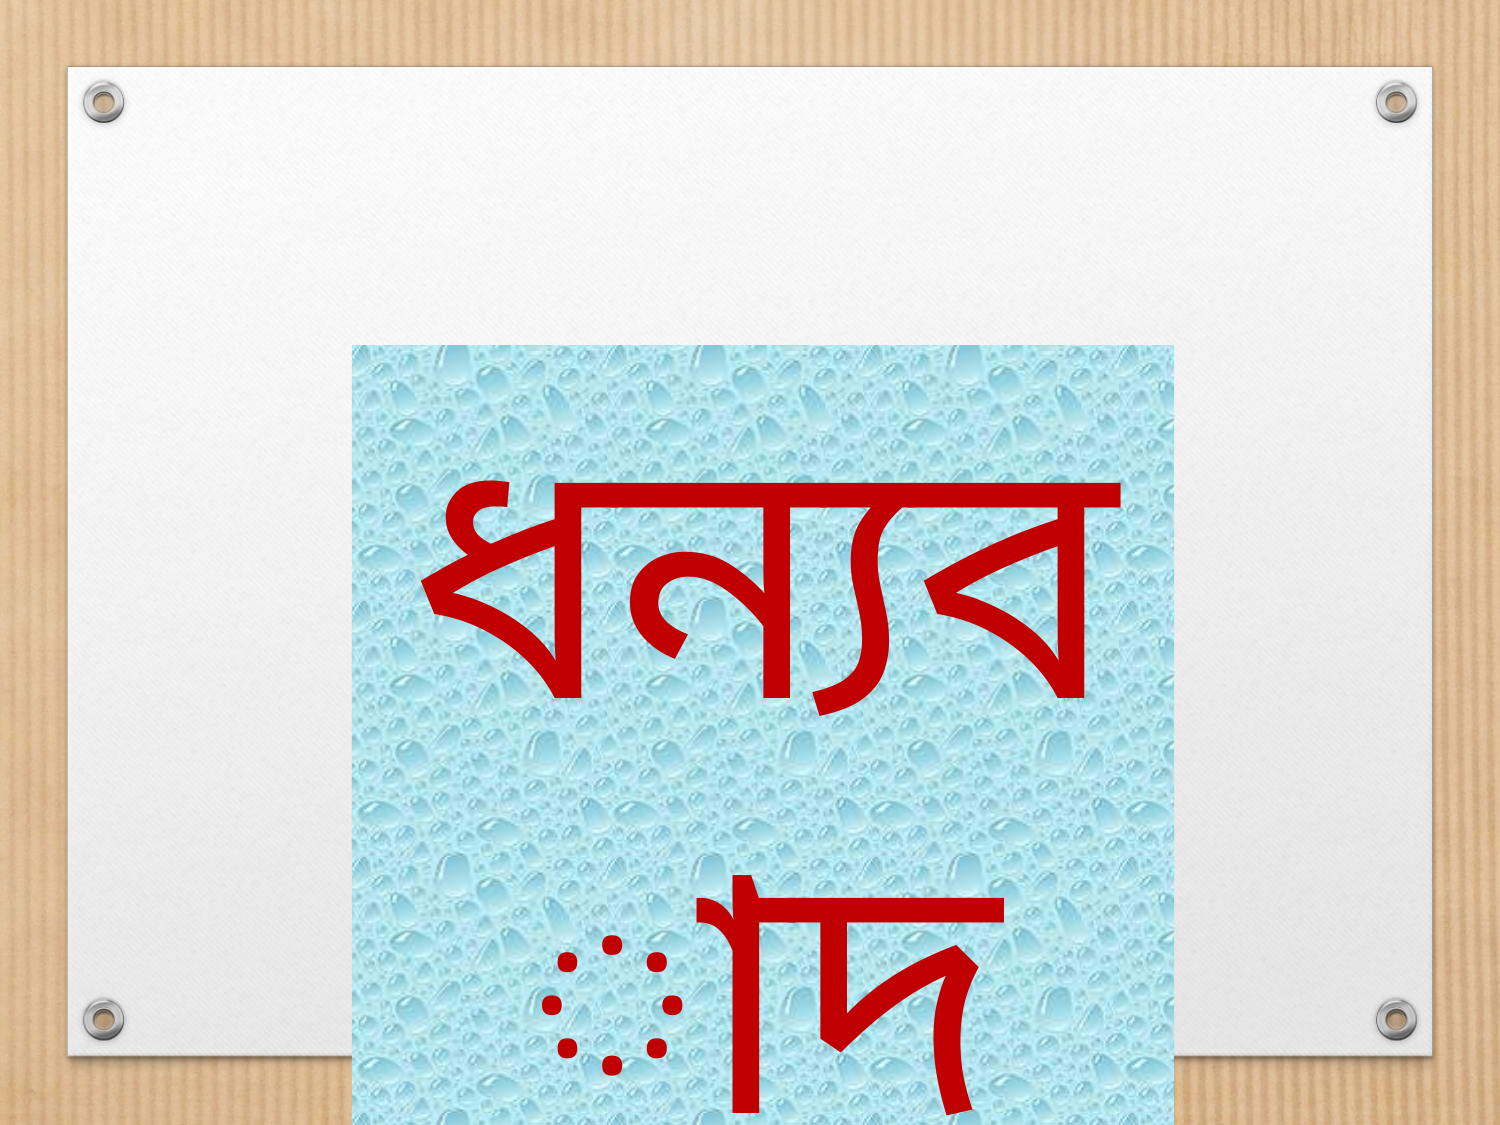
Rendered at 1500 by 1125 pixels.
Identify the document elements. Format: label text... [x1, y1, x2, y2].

picture [0, 0, 1500, 1125]
text_box ধন্যবাদ [351, 345, 1175, 1125]
